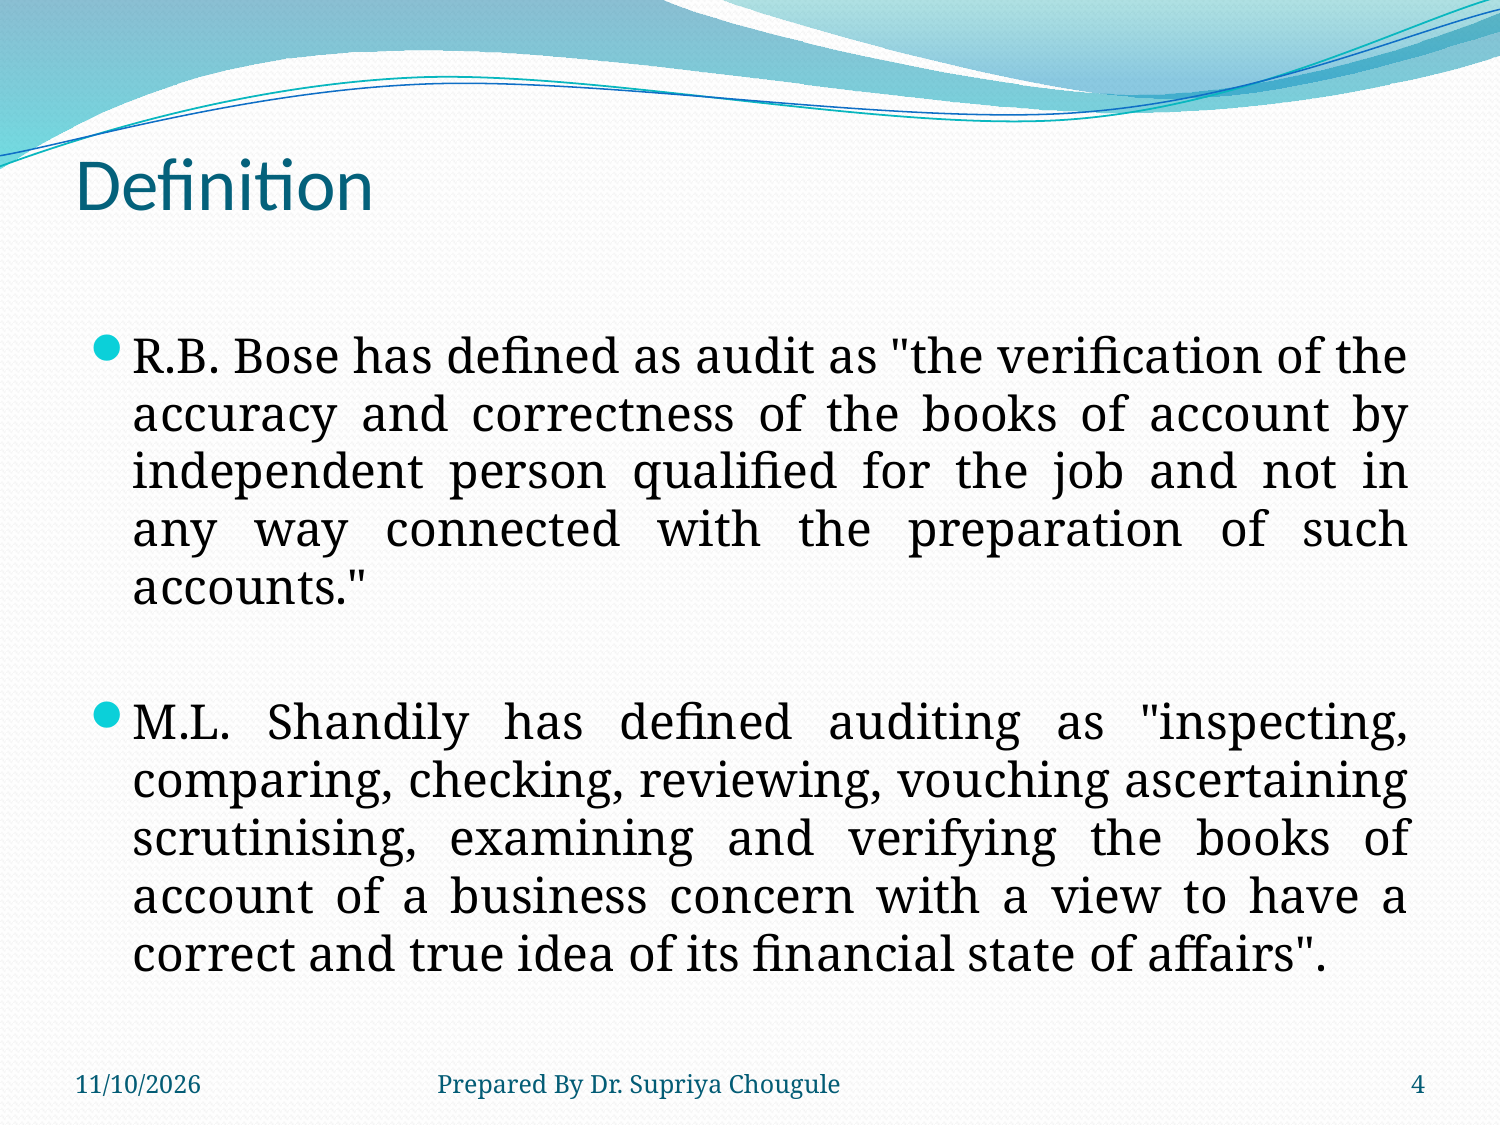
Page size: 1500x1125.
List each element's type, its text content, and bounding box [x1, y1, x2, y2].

list R.B. Bose has defined as audit as "the verification of the accuracy and correctness of the books of account by independent person qualified for the job and not in any way connected with the preparation of such accounts." M.L. Shandily has defined auditing as "inspecting, comparing, checking, reviewing, vouching ascertaining scrutinising, examining and verifying the books of account of a business concern with a view to have a correct and true idea of its financial state of affairs". [75, 317, 1425, 1038]
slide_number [75, 1042, 425, 1103]
title Definition [75, 115, 1425, 225]
slide_number 4 [1299, 1042, 1425, 1103]
footer Prepared By Dr. Supriya Chougule [437, 1042, 988, 1103]
